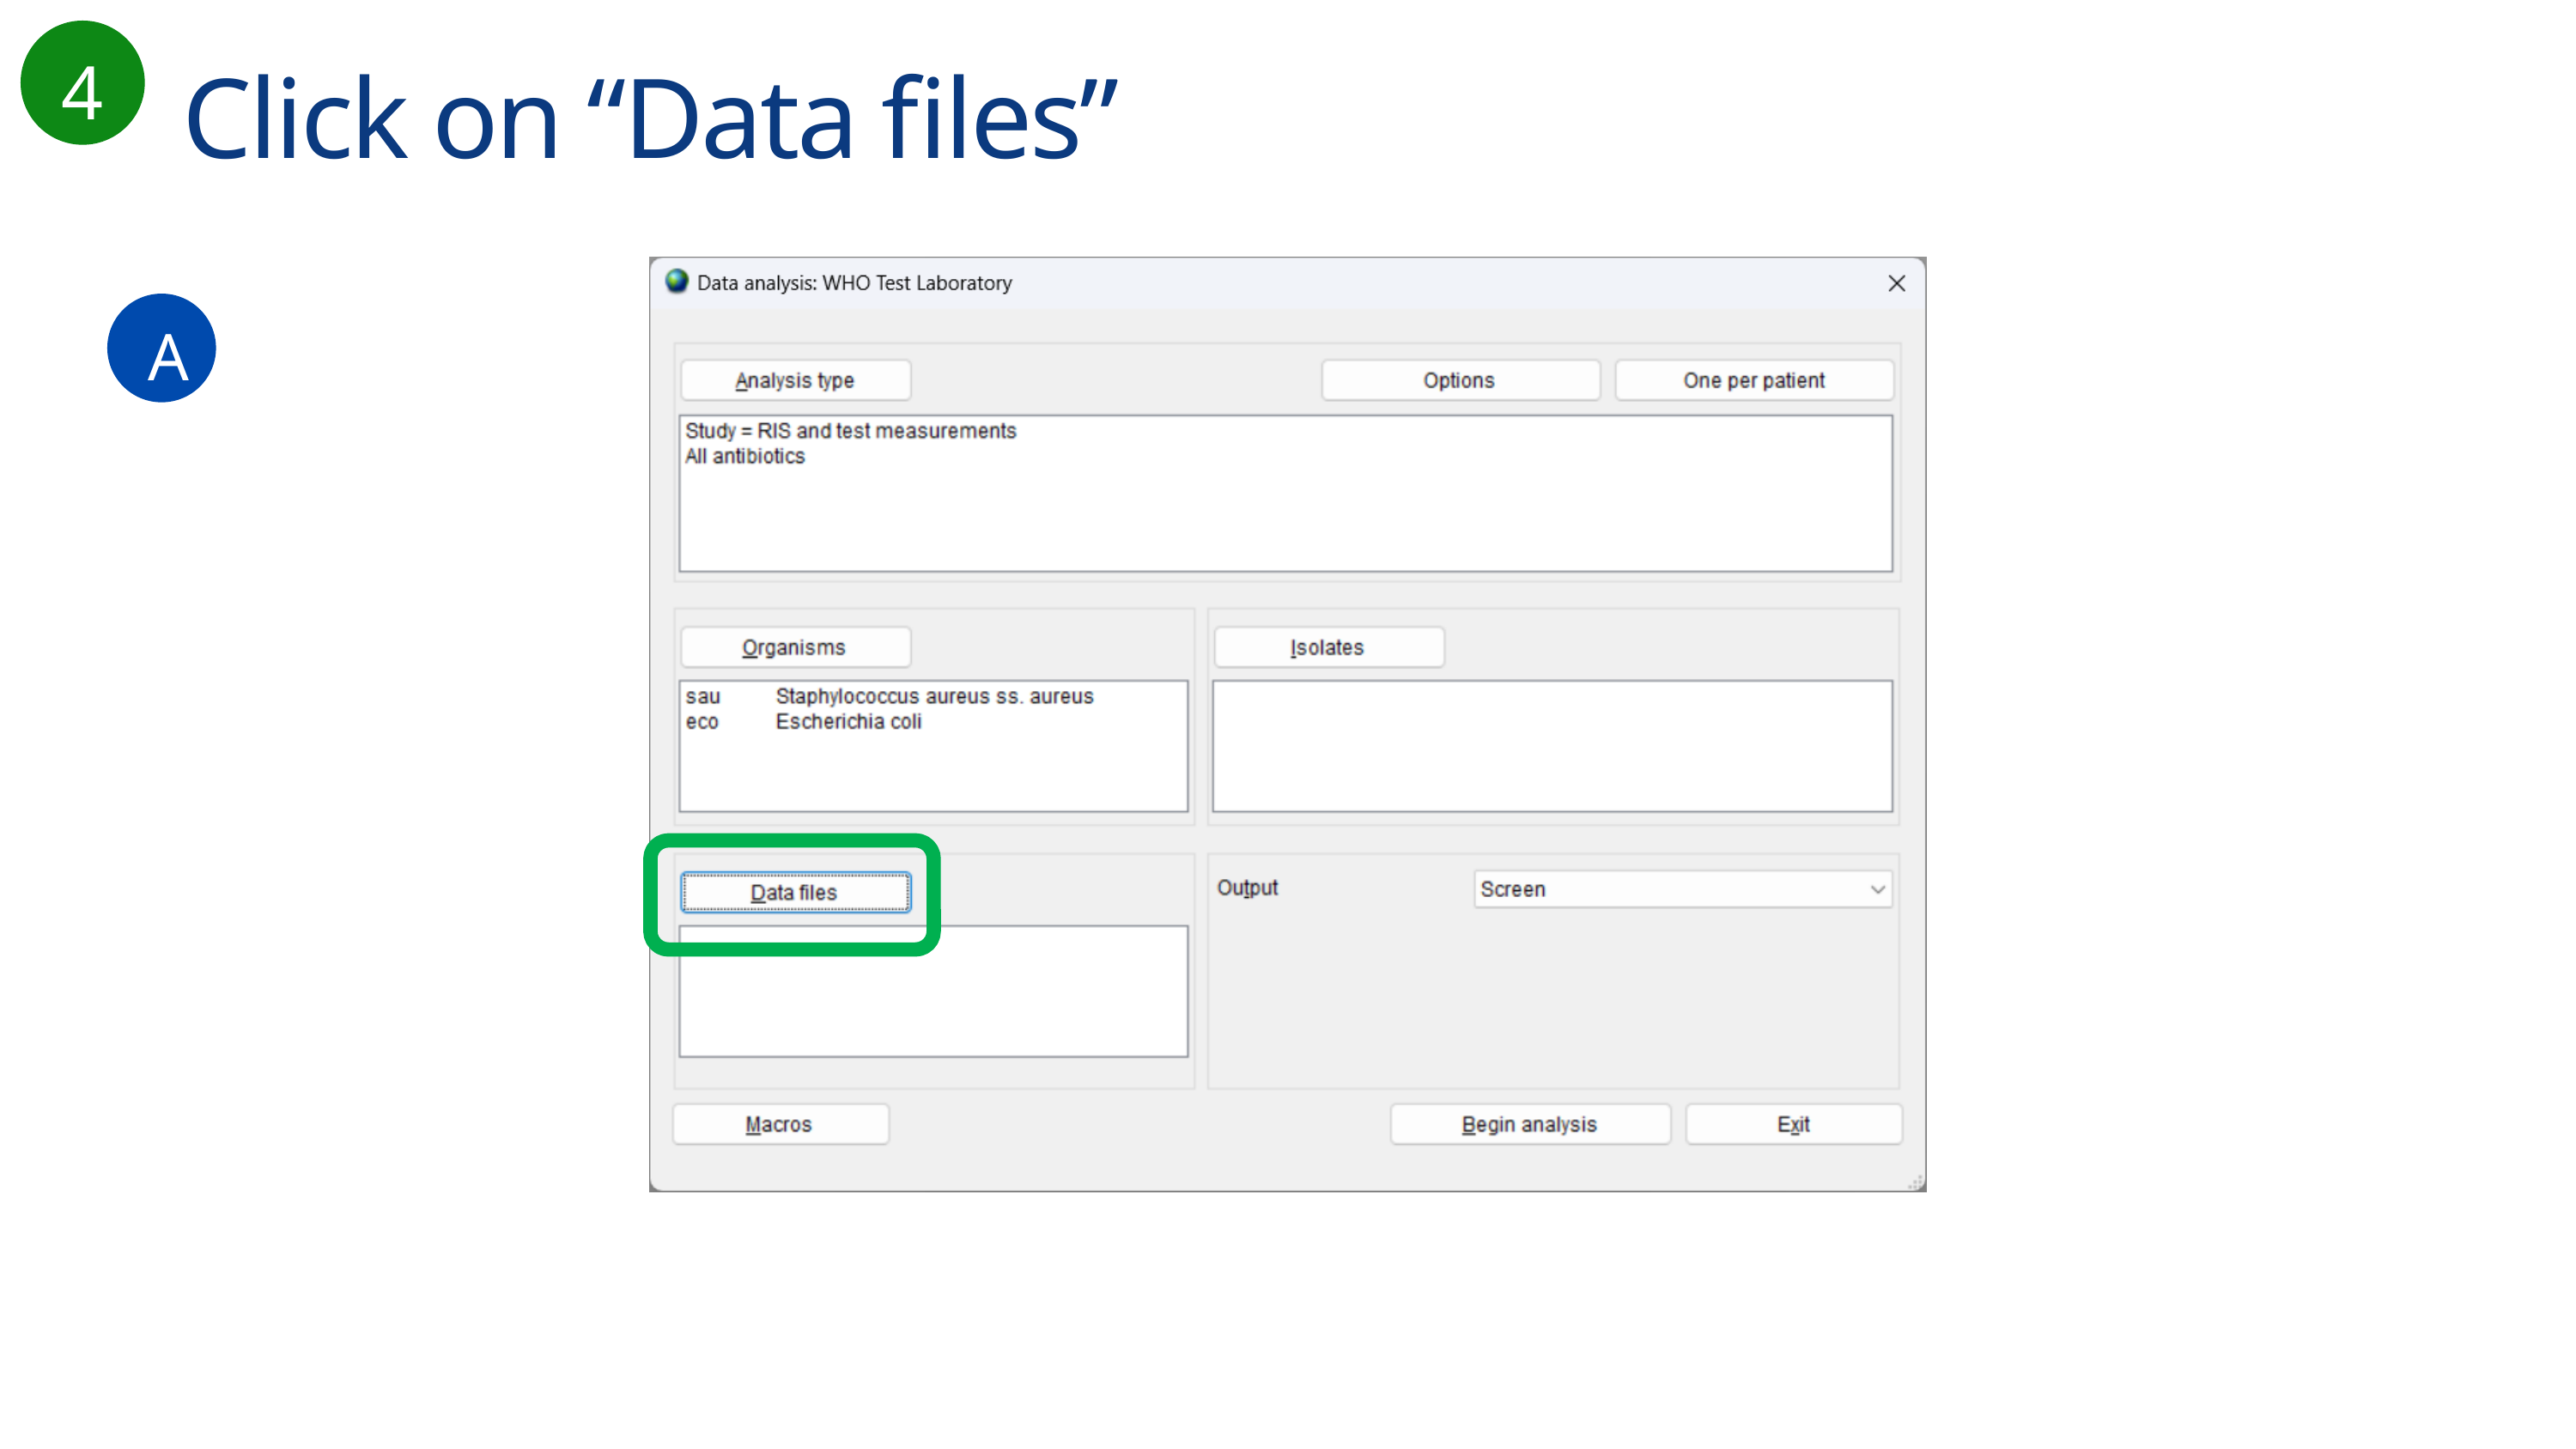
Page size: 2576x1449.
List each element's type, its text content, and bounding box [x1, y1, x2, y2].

picture [648, 256, 1927, 1192]
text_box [106, 293, 216, 403]
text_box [20, 20, 145, 145]
text_box Click on “Data files” [182, 0, 2537, 181]
